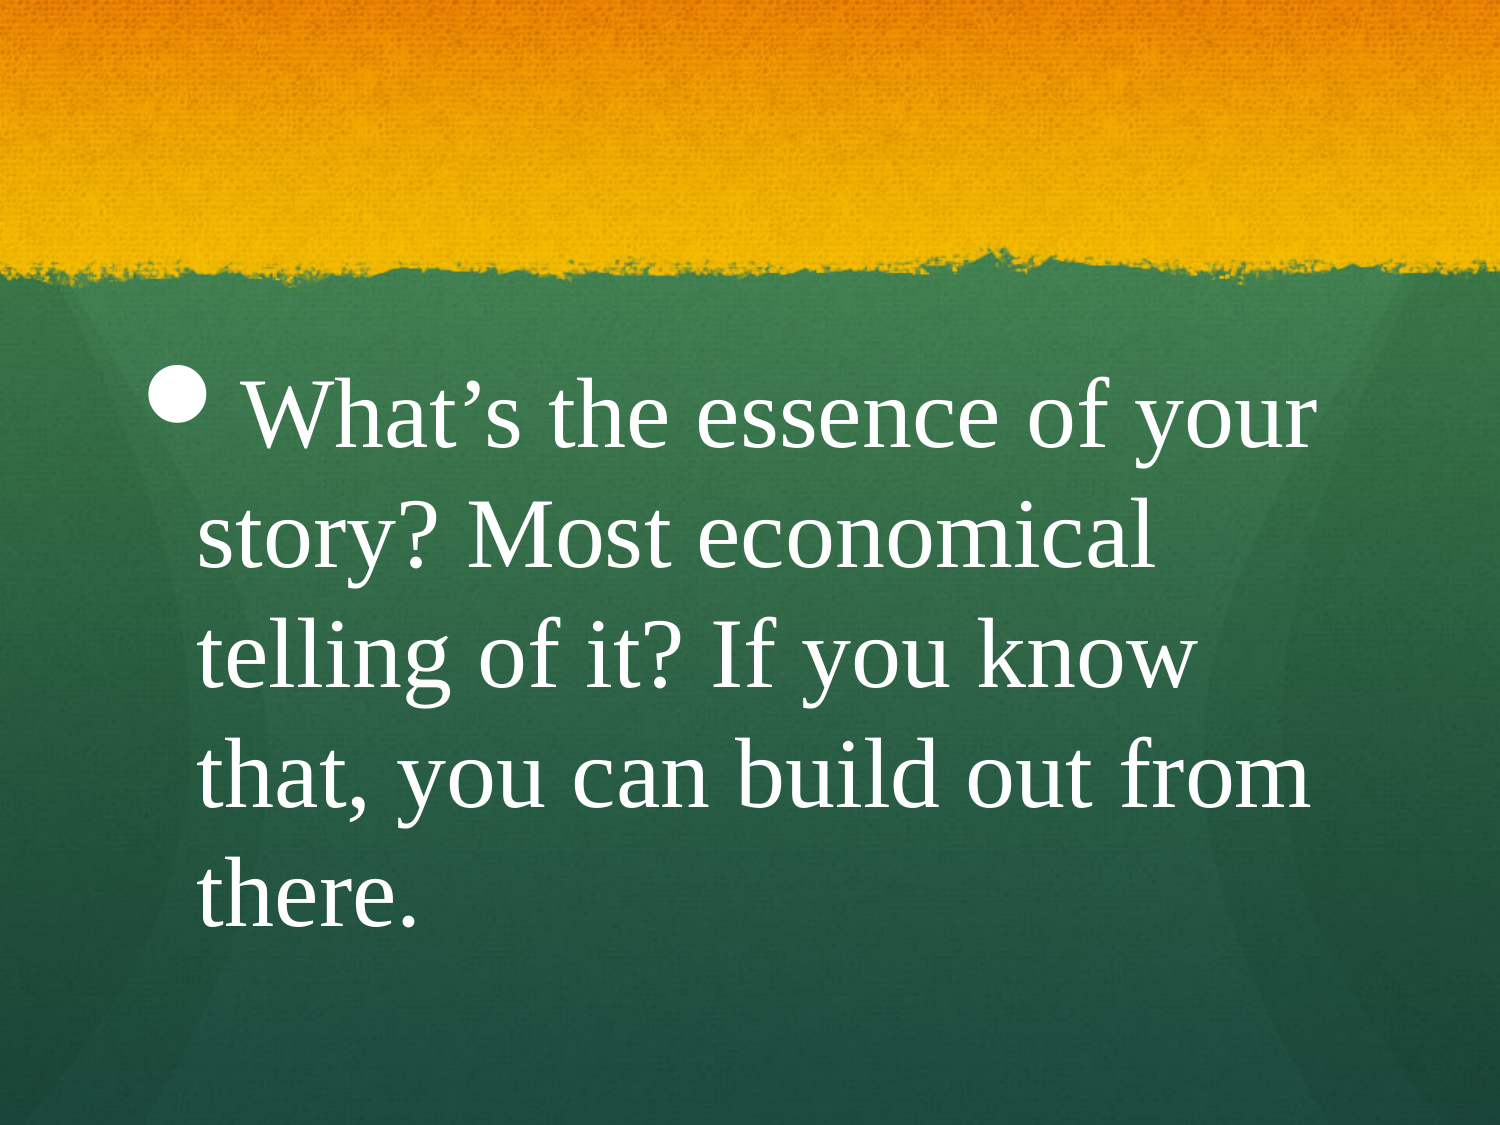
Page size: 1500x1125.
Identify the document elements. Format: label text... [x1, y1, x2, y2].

picture [0, 0, 1500, 1125]
list What’s the essence of your story? Most economical telling of it? If you know that, you can build out from there. [125, 339, 1375, 1026]
